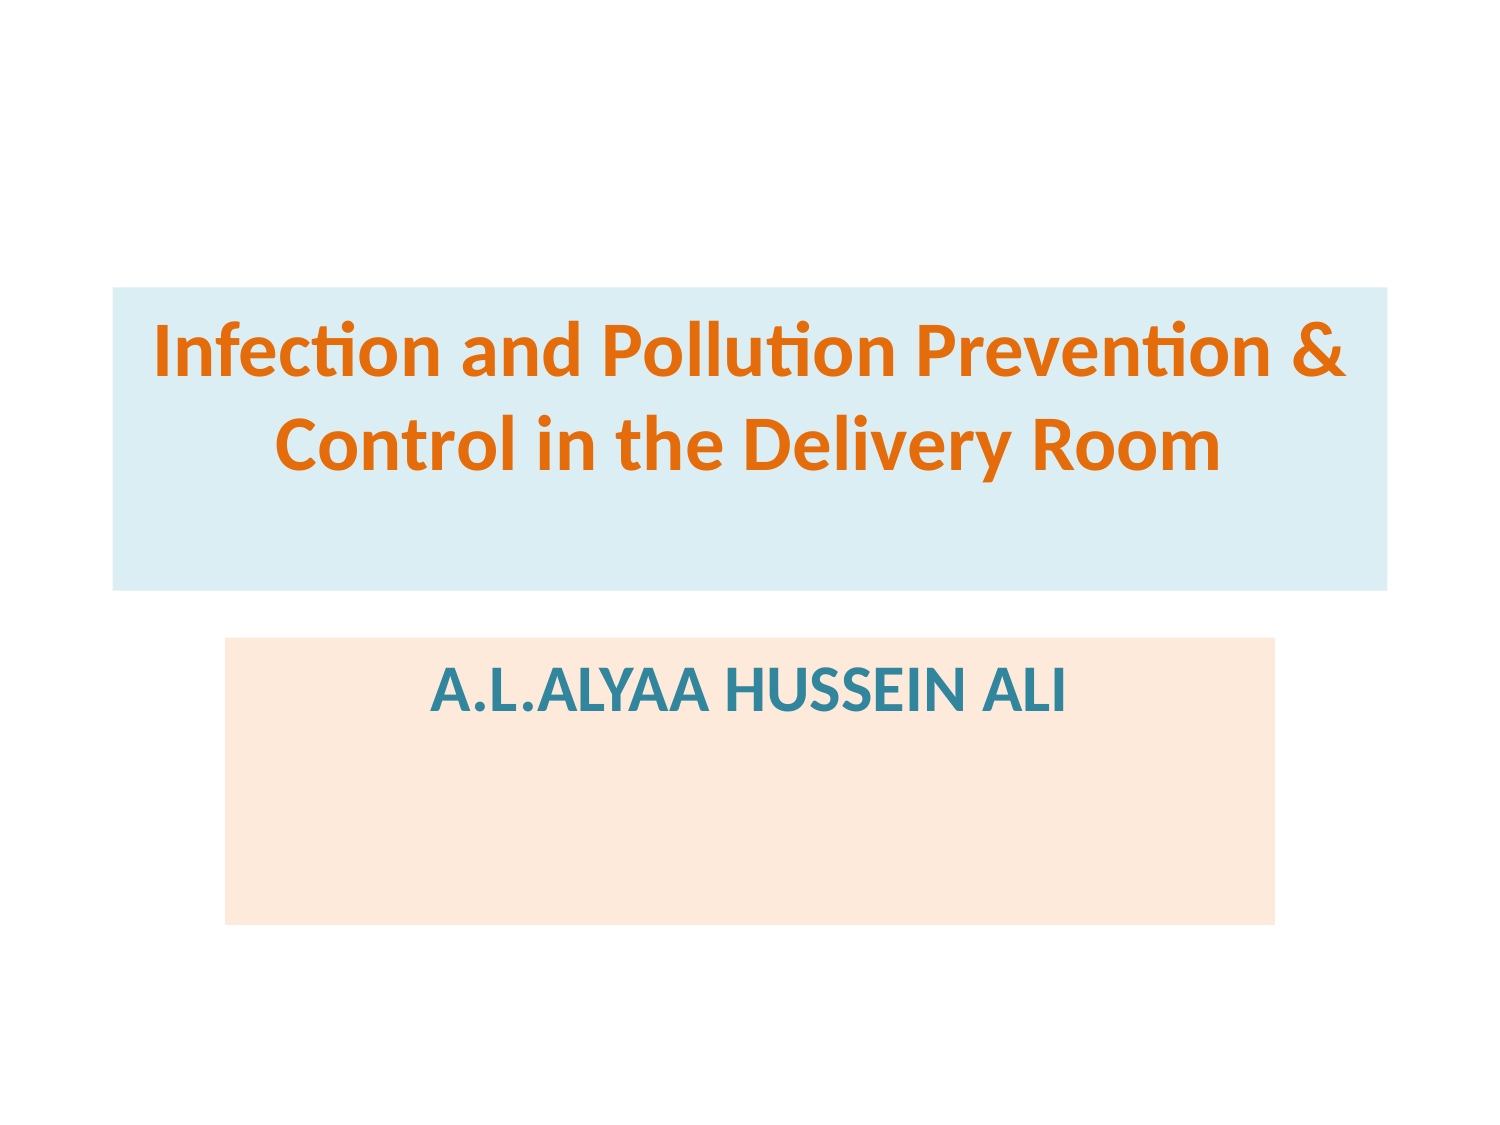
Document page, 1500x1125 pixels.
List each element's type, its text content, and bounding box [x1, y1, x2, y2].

title Infection and Pollution Prevention & Control in the Delivery Room [112, 287, 1388, 591]
subtitle A.L.ALYAA HUSSEIN ALI [225, 637, 1275, 925]
